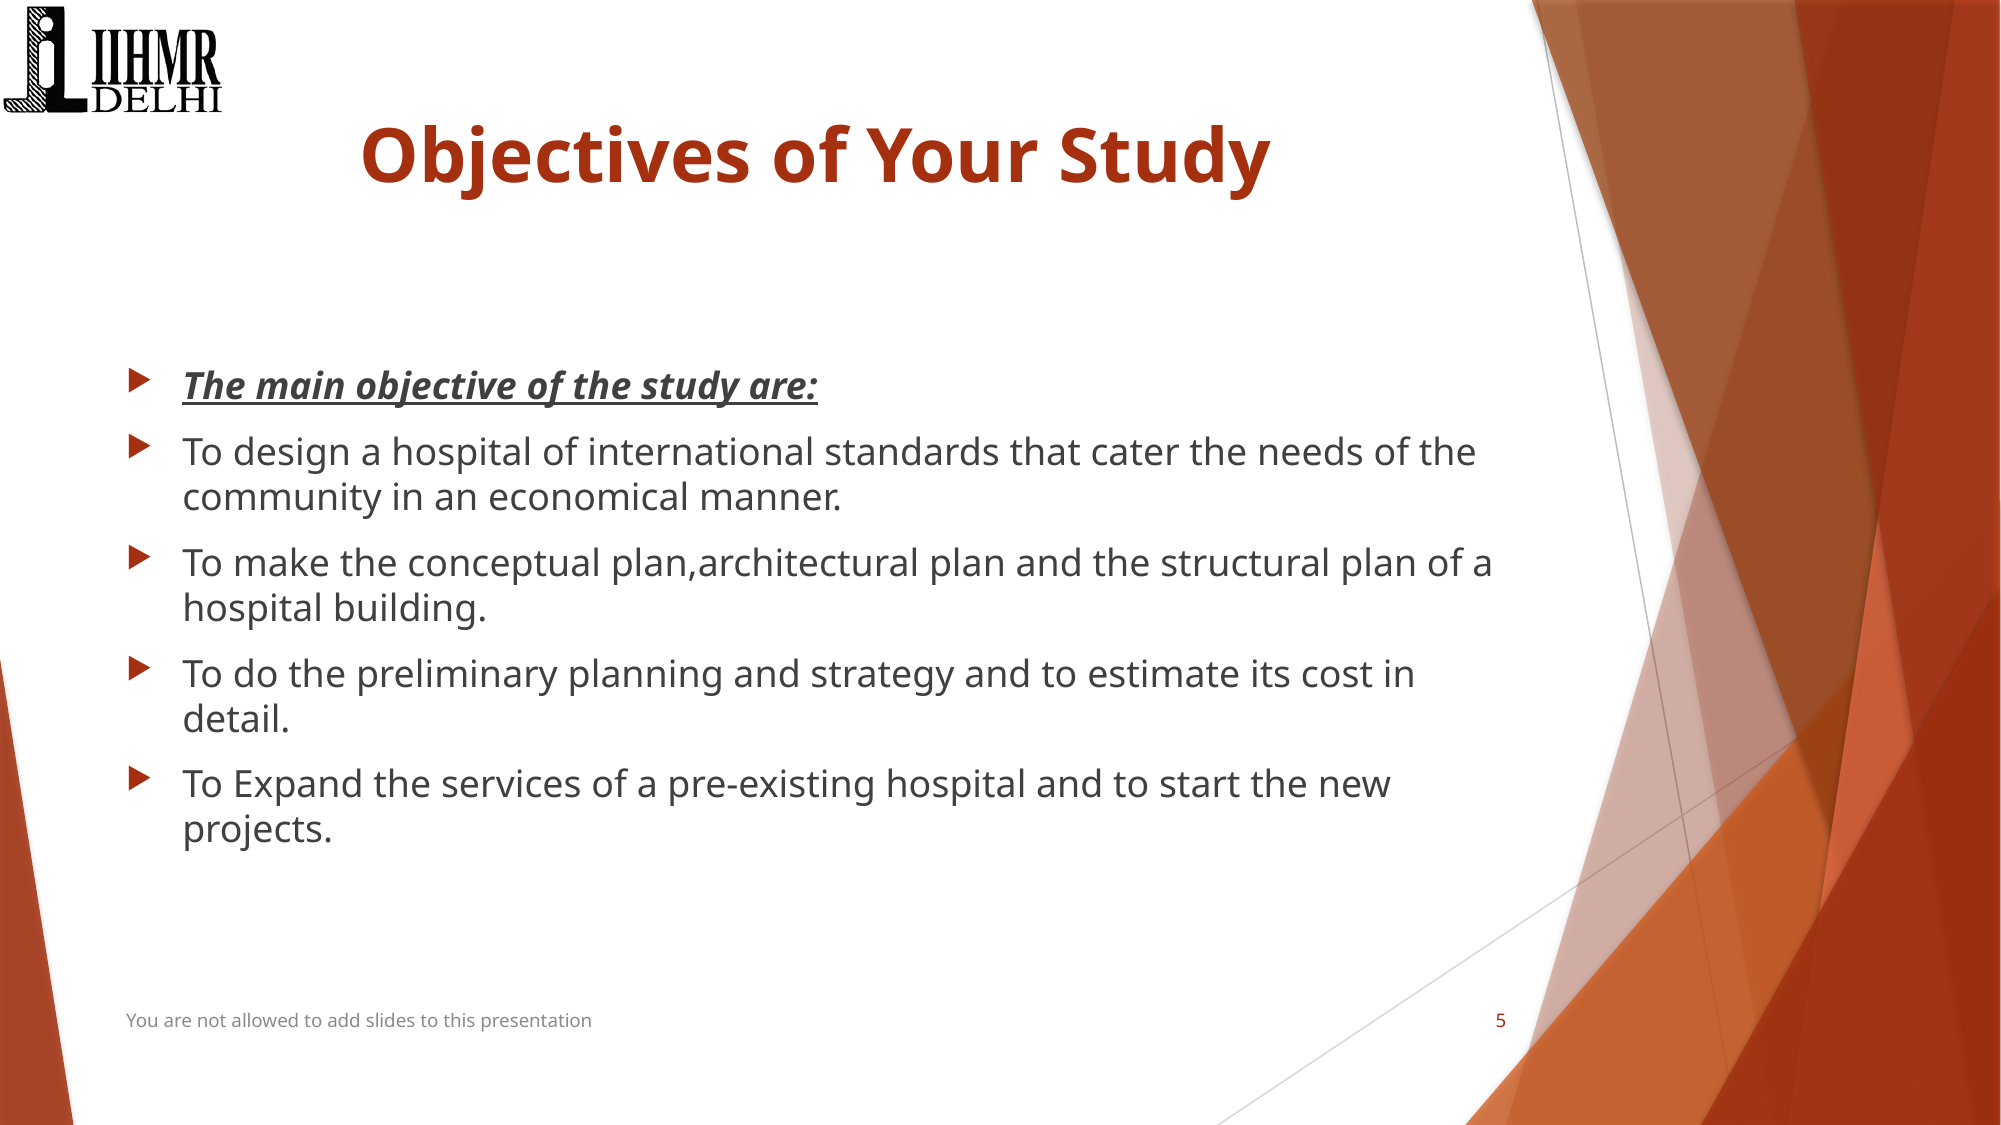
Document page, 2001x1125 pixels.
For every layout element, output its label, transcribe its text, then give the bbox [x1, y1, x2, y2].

picture [2, 3, 236, 114]
footer You are not allowed to add slides to this presentation [111, 991, 1145, 1051]
title Objectives of Your Study [111, 99, 1522, 317]
list The main objective of the study are: To design a hospital of international standards that cater the needs of the community in an economical manner. To make the conceptual plan,architectural plan and the structural plan of a hospital building. To do the preliminary planning and strategy and to estimate its cost in detail. To Expand the services of a pre-existing hospital and to start the new projects. [111, 354, 1522, 992]
slide_number 5 [1409, 991, 1522, 1051]
